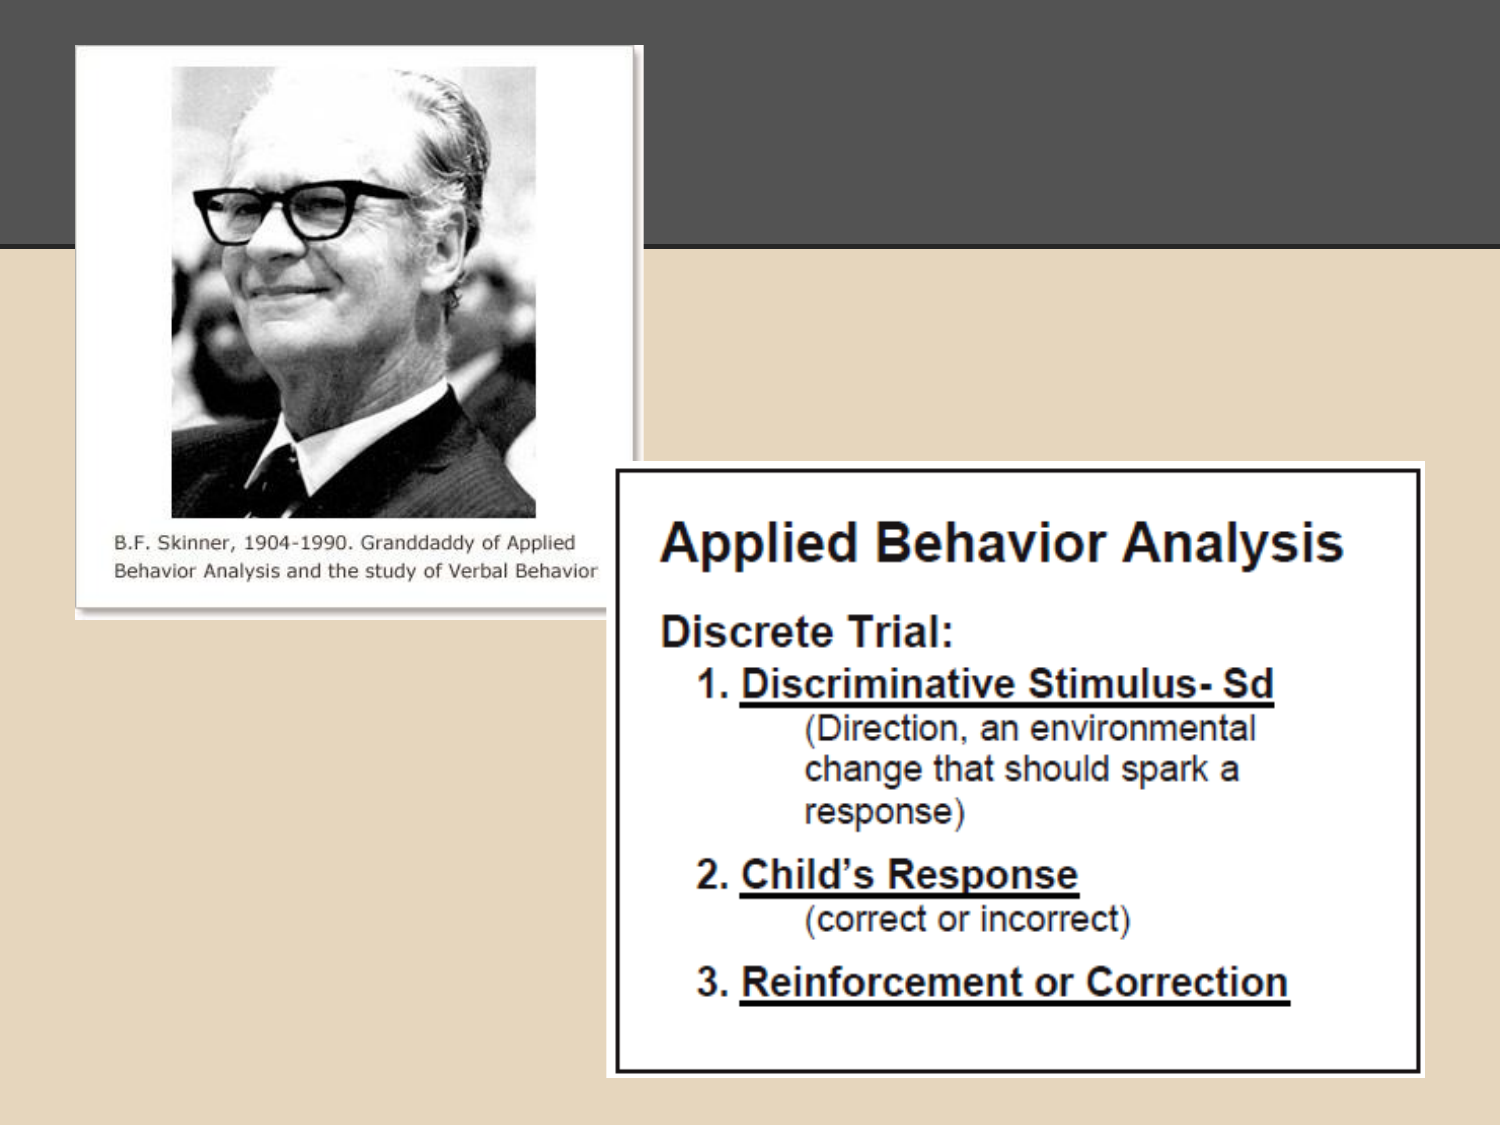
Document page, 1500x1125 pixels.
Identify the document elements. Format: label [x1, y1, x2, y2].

text_box [606, 461, 1425, 1078]
text_box [75, 45, 644, 621]
